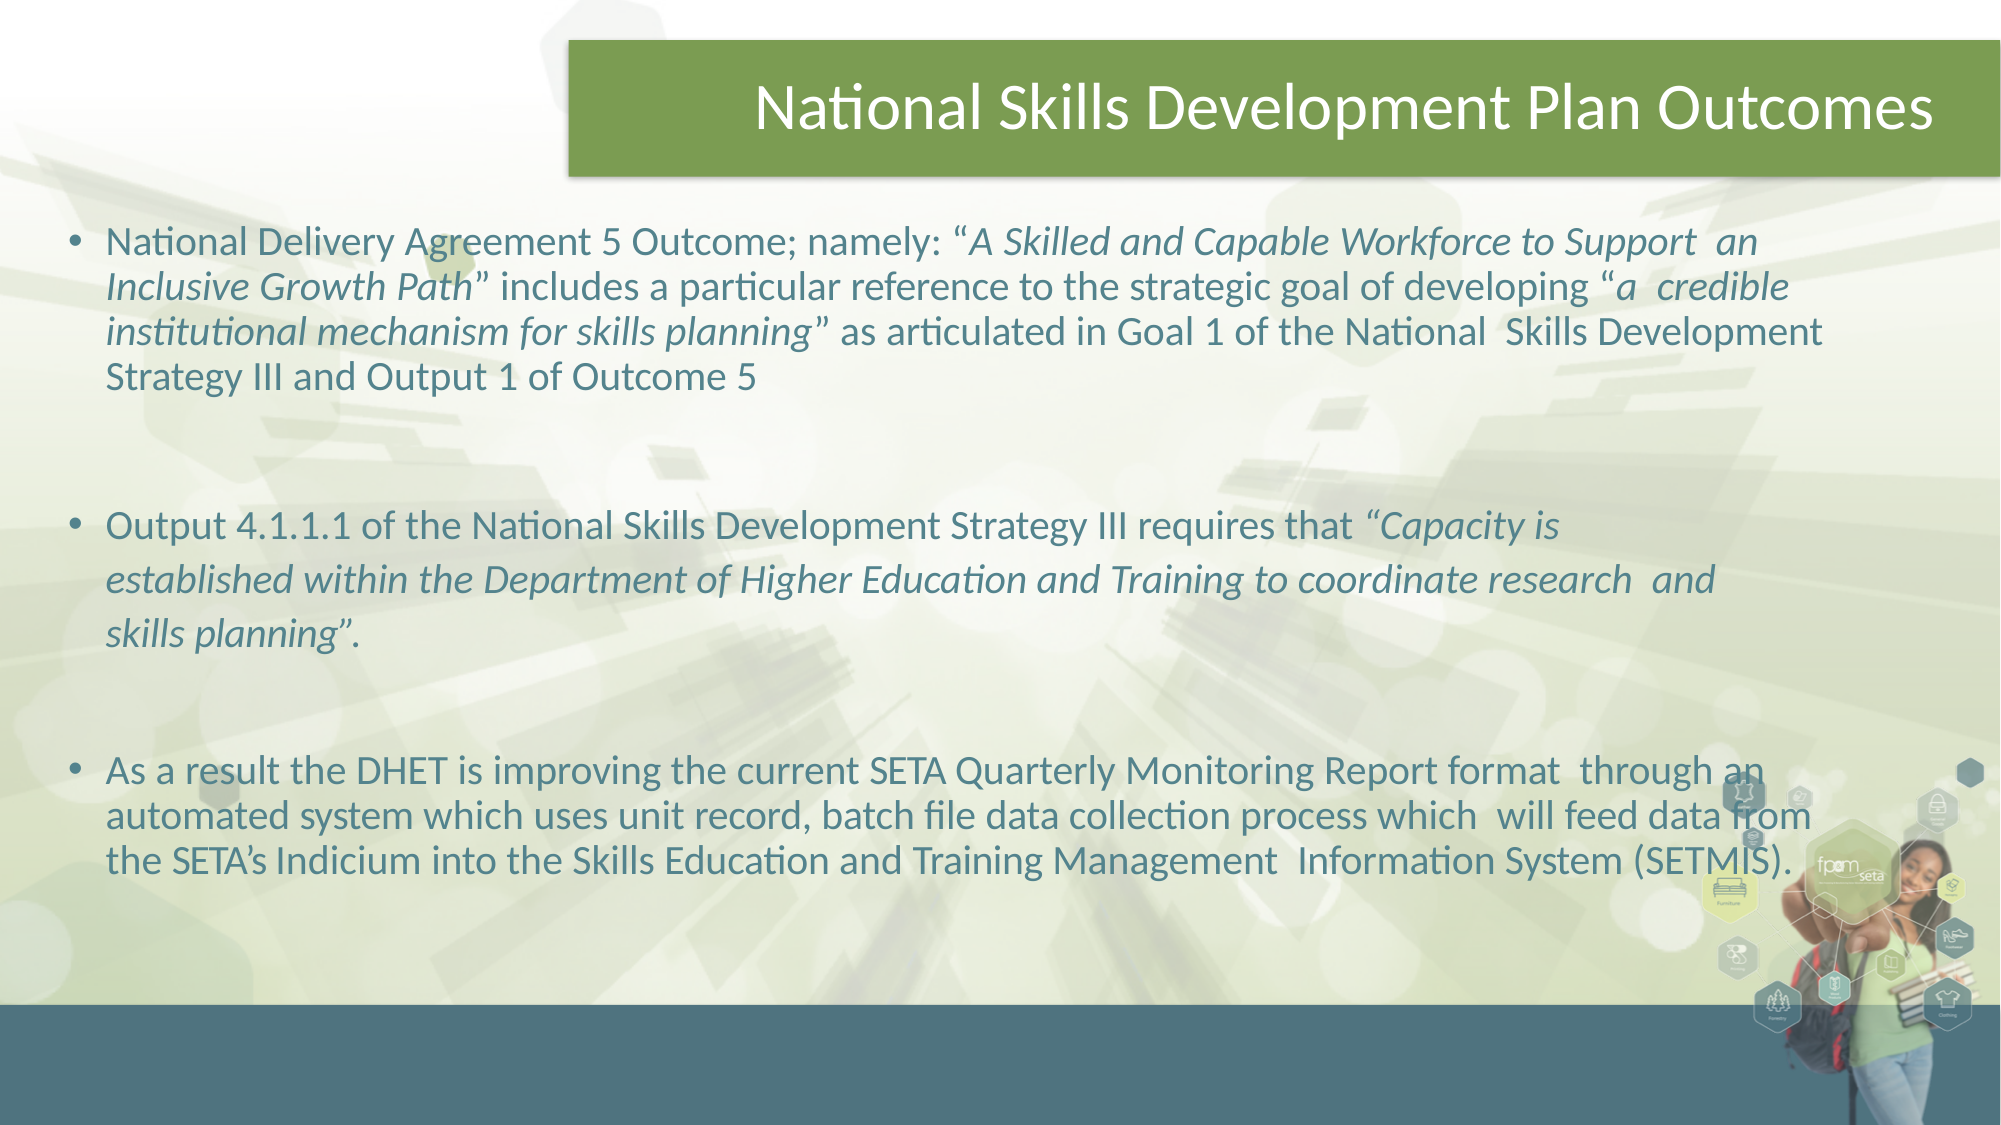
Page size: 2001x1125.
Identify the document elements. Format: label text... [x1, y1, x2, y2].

title National Skills Development Plan Outcomes [149, 9, 1950, 197]
list National Delivery Agreement 5 Outcome; namely: “A Skilled and Capable Workforce to Support an Inclusive Growth Path” includes a particular reference to the strategic goal of developing “a credible institutional mechanism for skills planning” as articulated in Goal 1 of the National Skills Development Strategy III and Output 1 of Outcome 5 Output 4.1.1.1 of the National Skills Development Strategy III requires that “Capacity is established within the Department of Higher Education and Training to coordinate research and skills planning”. As a result the DHET is improving the current SETA Quarterly Monitoring Report format through an automated system which uses unit record, batch file data collection process which will feed data from the SETA’s Indicium into the Skills Education and Training Management Information System (SETMIS). [51, 212, 1852, 1036]
